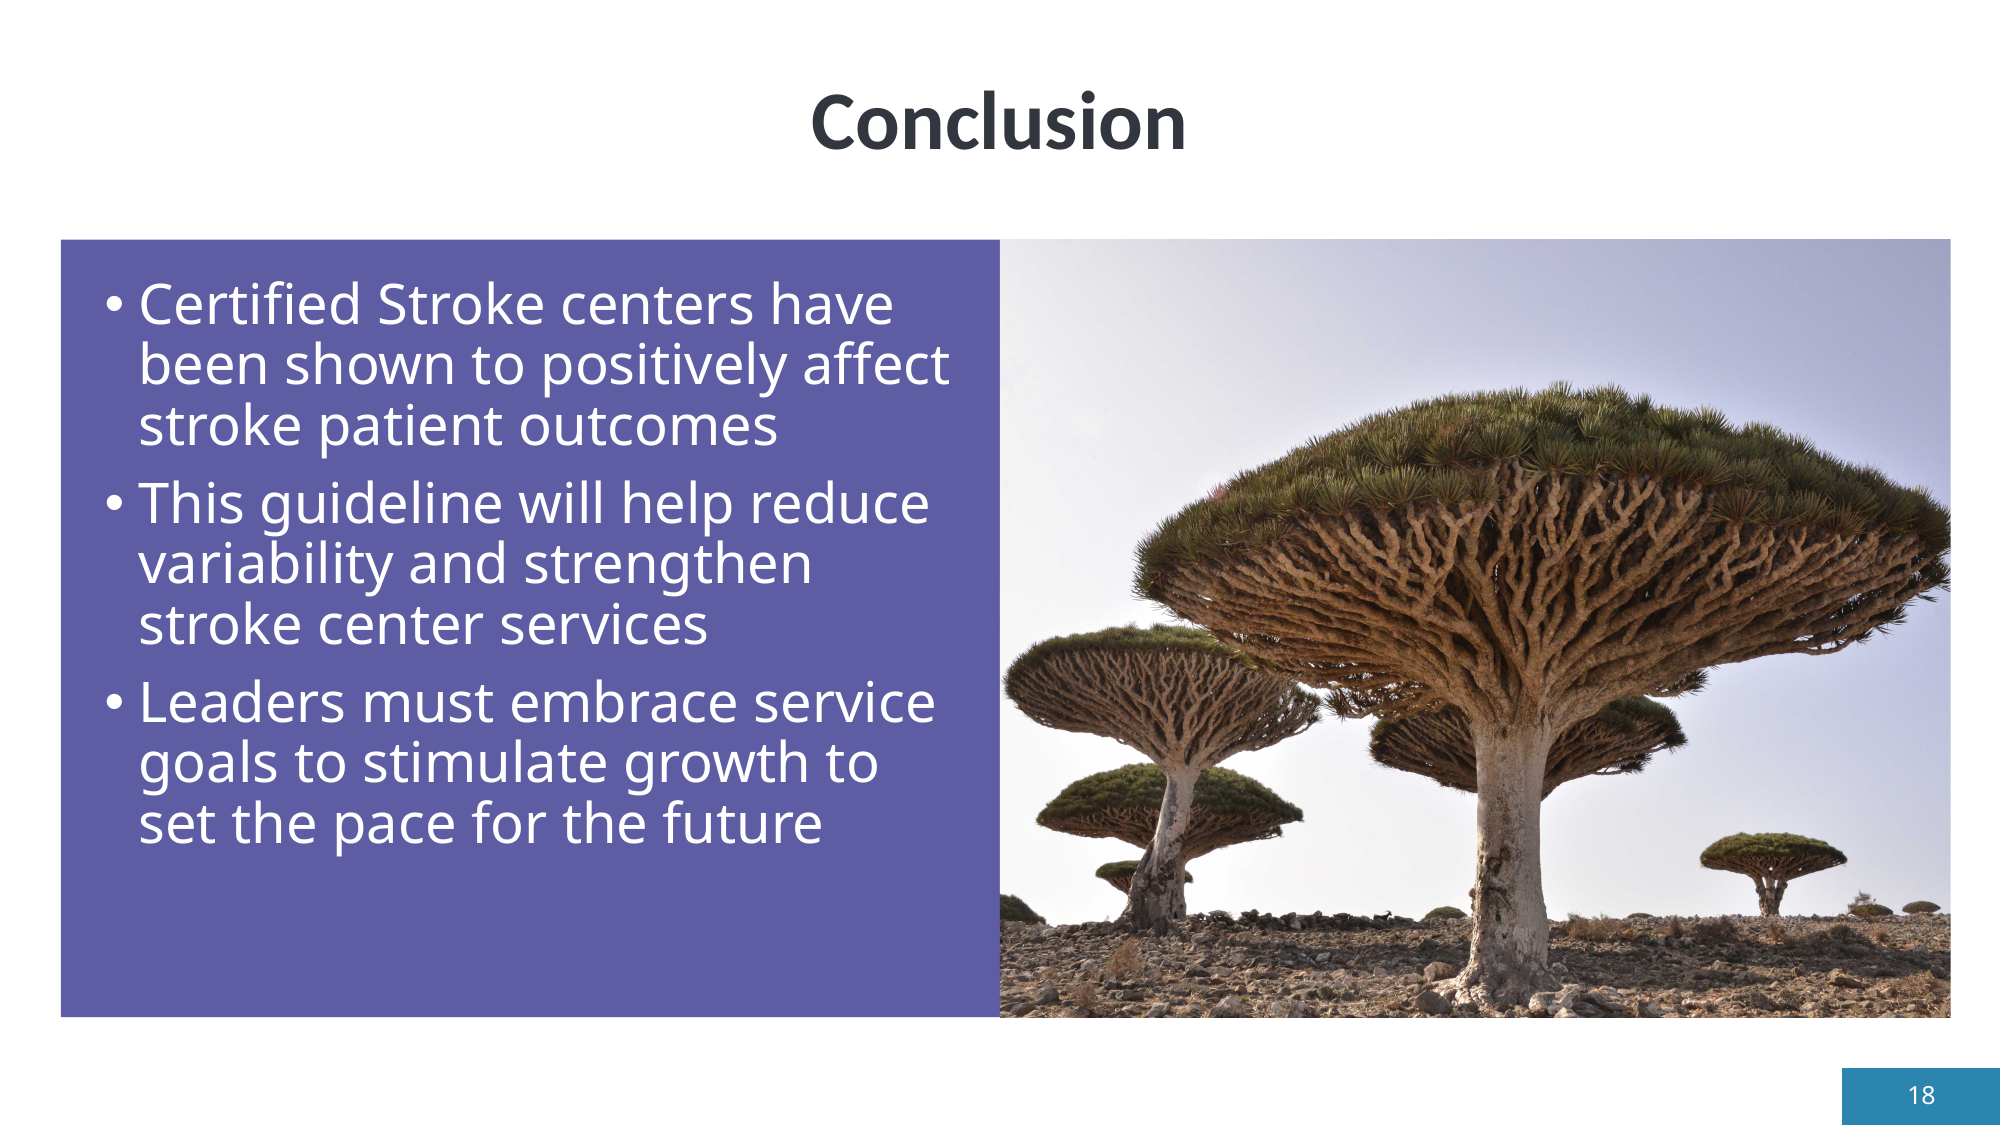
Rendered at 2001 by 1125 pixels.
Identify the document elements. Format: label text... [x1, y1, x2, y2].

title Conclusion [204, 42, 1796, 203]
picture [999, 239, 1951, 1018]
list Certified Stroke centers have been shown to positively affect stroke patient outcomes This guideline will help reduce variability and strengthen stroke center services Leaders must embrace service goals to stimulate growth to set the pace for the future [89, 268, 967, 988]
slide_number 18 [1889, 1079, 1951, 1114]
